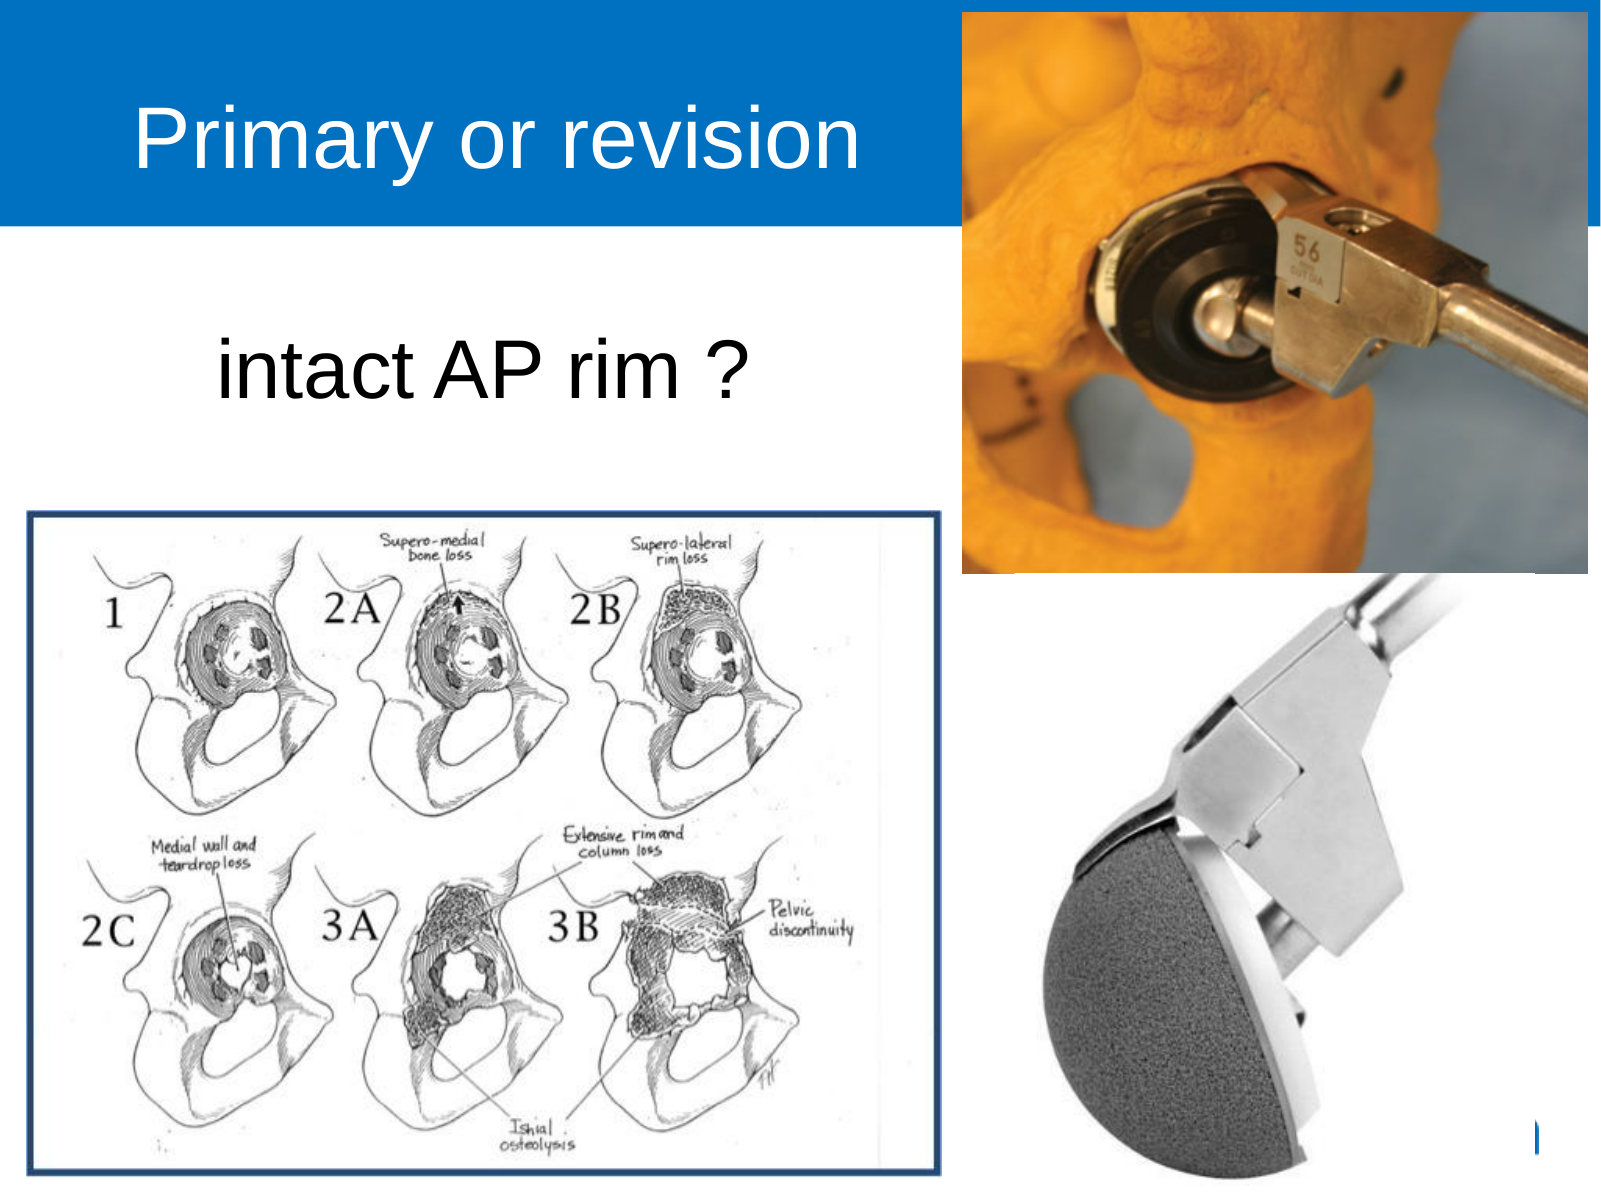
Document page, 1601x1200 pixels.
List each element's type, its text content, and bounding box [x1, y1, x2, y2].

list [25, 510, 943, 1178]
picture [961, 12, 1588, 1188]
text_box intact AP rim ? [201, 307, 767, 423]
title Primary or revision [0, 0, 1601, 227]
